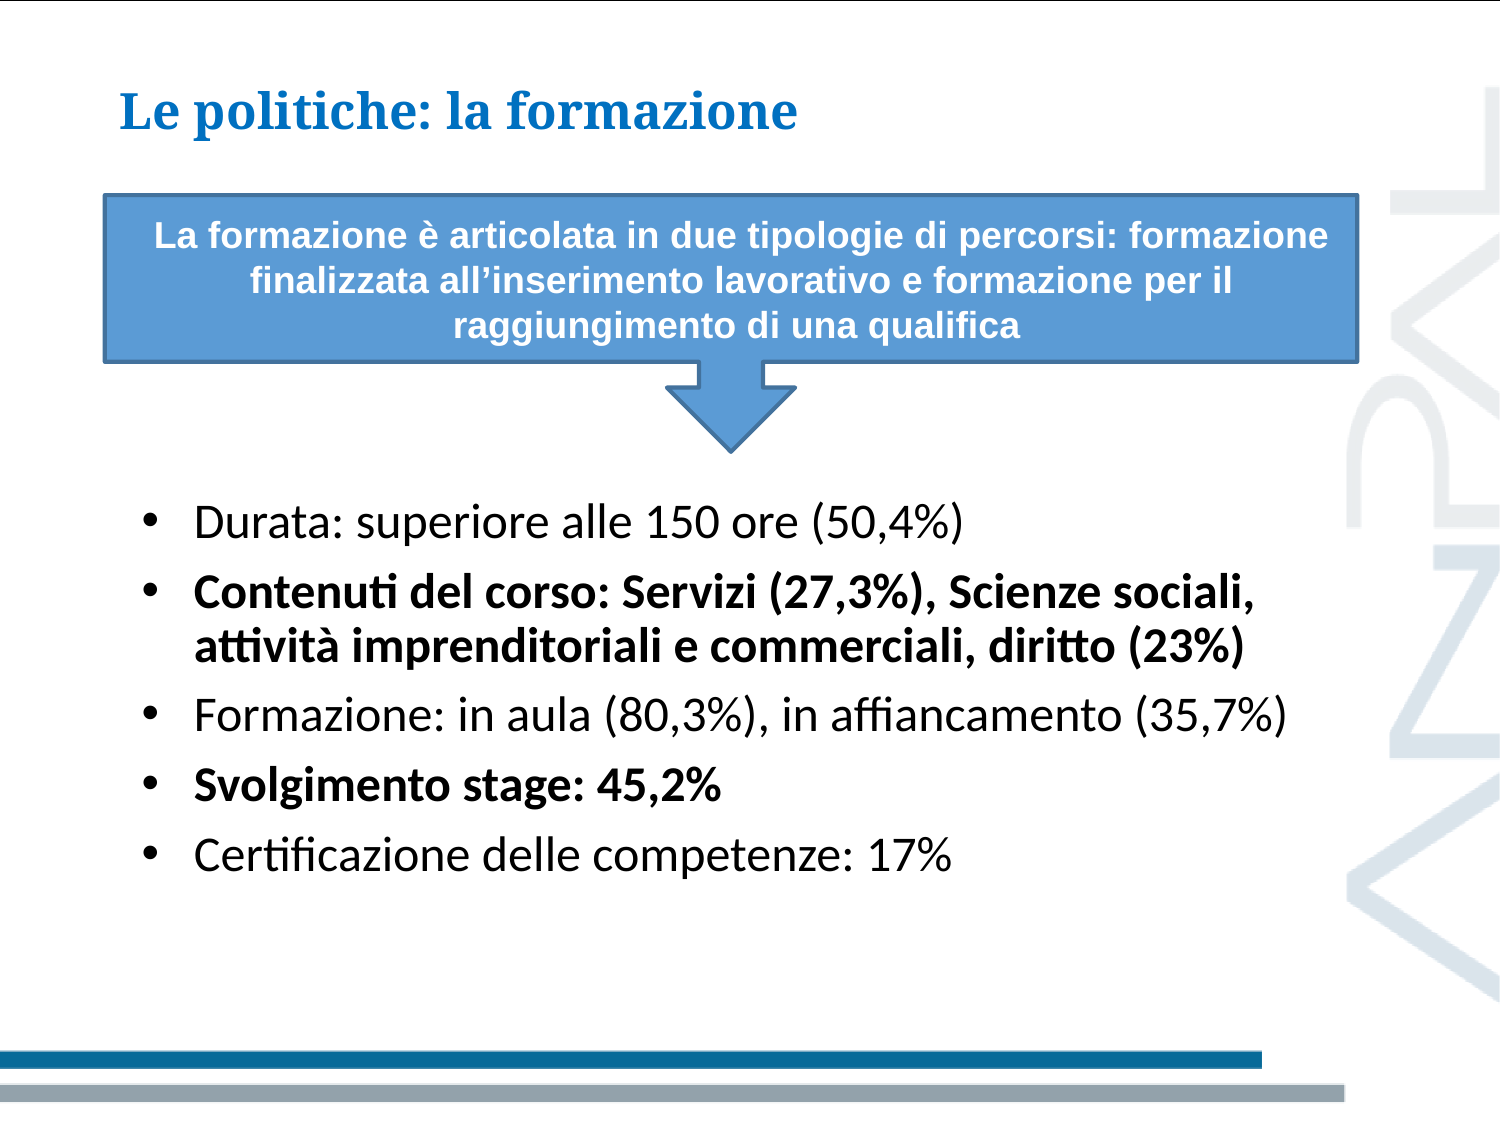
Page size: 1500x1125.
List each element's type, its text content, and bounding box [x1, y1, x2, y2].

title Le politiche: la formazione [104, 31, 1399, 196]
text_box La formazione è articolata in due tipologie di percorsi: formazione finalizzata all’inserimento lavorativo e formazione per il raggiungimento di una qualifica [102, 193, 1360, 454]
list Durata: superiore alle 150 ore (50,4%) Contenuti del corso: Servizi (27,3%), Scienze sociali, attività imprenditoriali e commerciali, diritto (23%) Formazione: in aula (80,3%), in affiancamento (35,7%) Svolgimento stage: 45,2% Certificazione delle competenze: 17% [104, 404, 1399, 990]
picture [0, 0, 1500, 1125]
